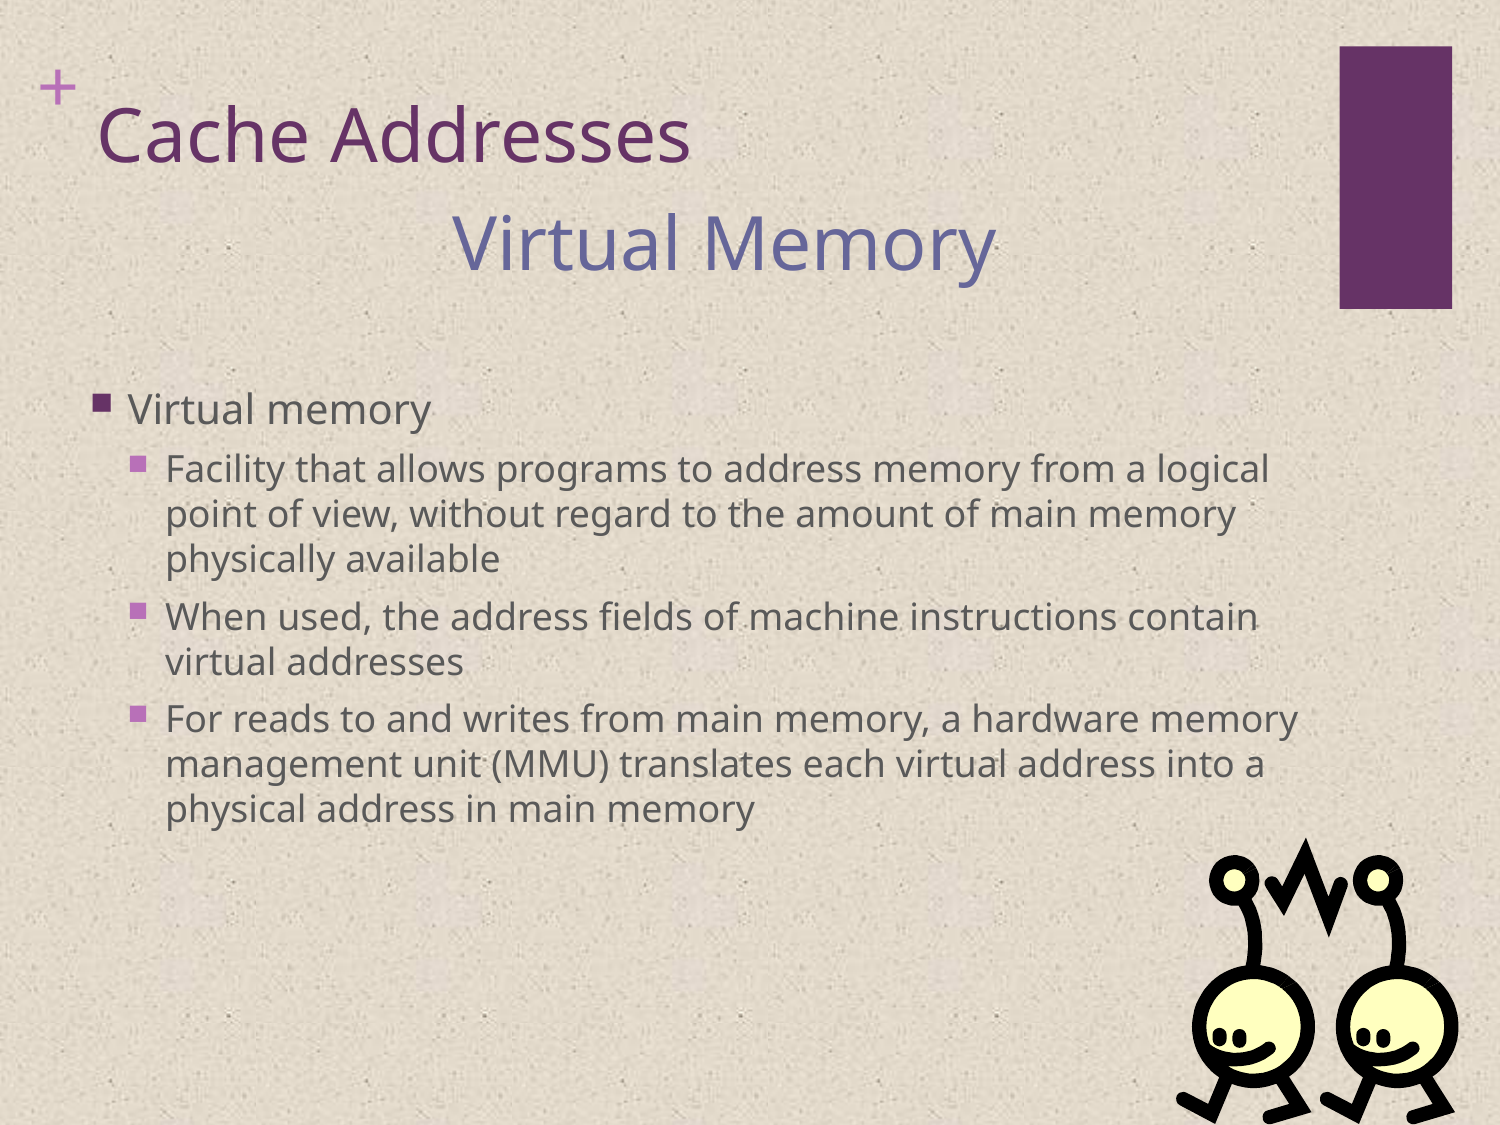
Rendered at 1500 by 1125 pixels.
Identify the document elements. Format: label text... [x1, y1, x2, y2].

list Virtual memory Facility that allows programs to address memory from a logical point of view, without regard to the amount of main memory physically available When used, the address fields of machine instructions contain virtual addresses For reads to and writes from main memory, a hardware memory management unit (MMU) translates each virtual address into a physical address in main memory [75, 375, 1315, 1055]
title Cache Addresses [81, 22, 1322, 186]
picture [0, 0, 1500, 1125]
list Virtual Memory [437, 187, 1435, 315]
